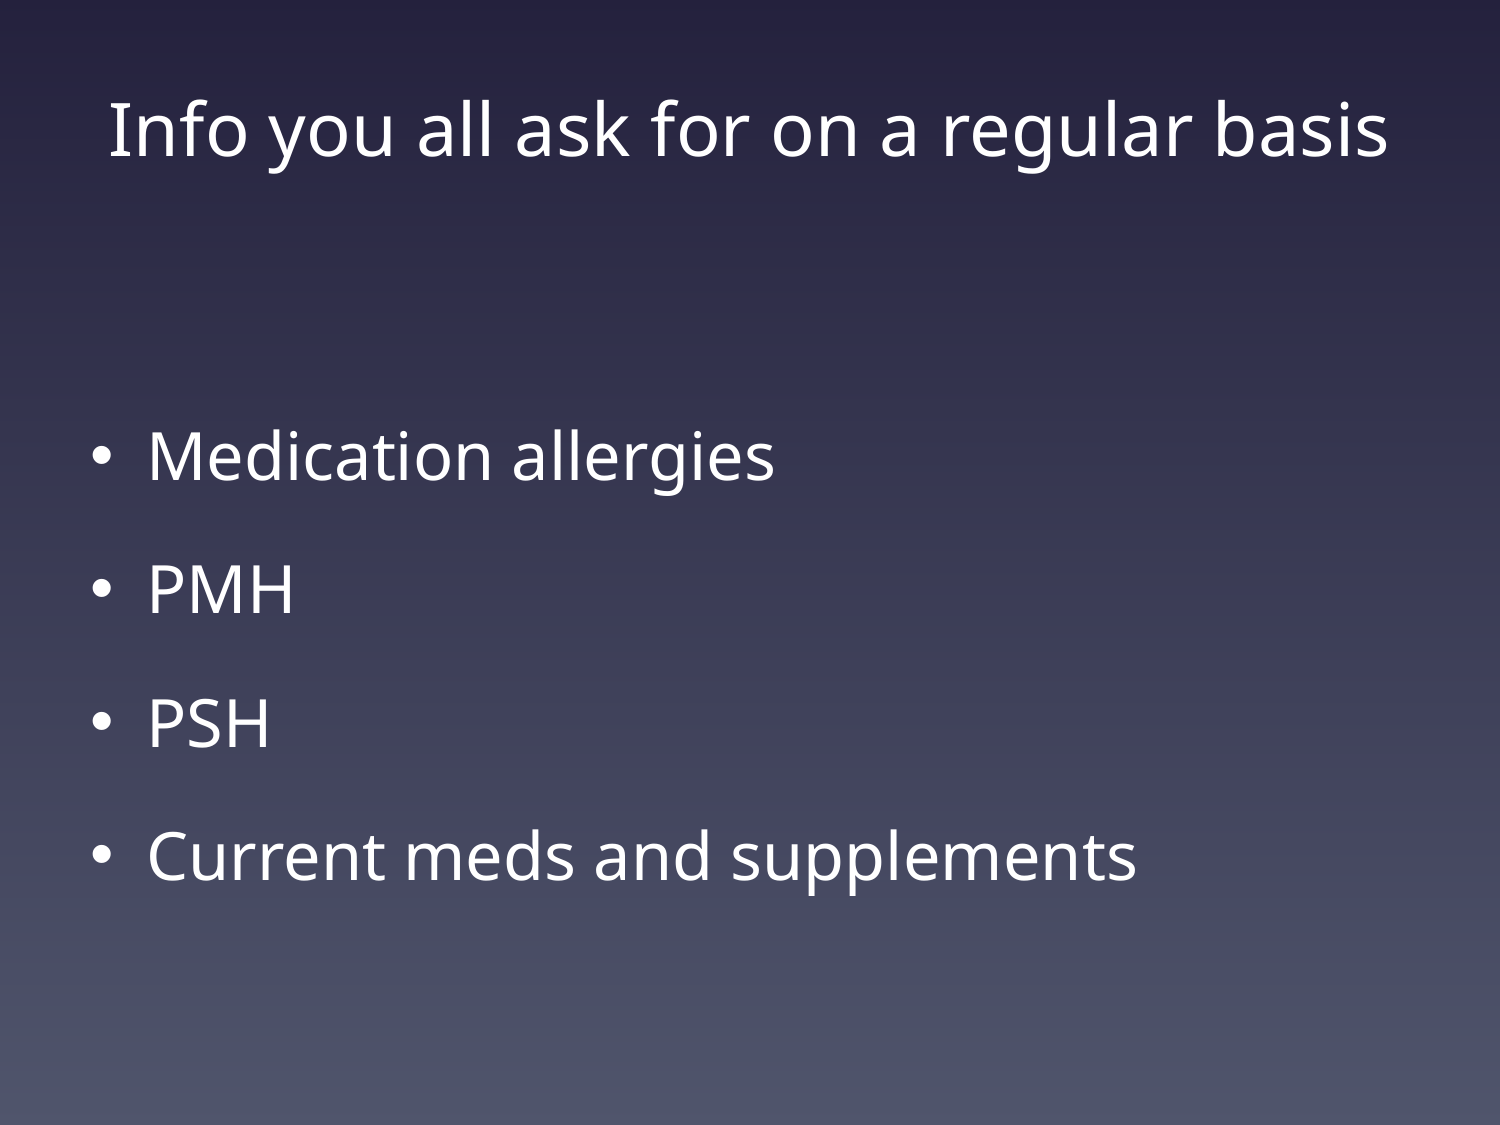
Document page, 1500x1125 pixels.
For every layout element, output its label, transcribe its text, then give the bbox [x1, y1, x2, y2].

title Info you all ask for on a regular basis [75, 75, 1425, 262]
list Medication allergies PMH PSH Current meds and supplements [75, 262, 1425, 1005]
